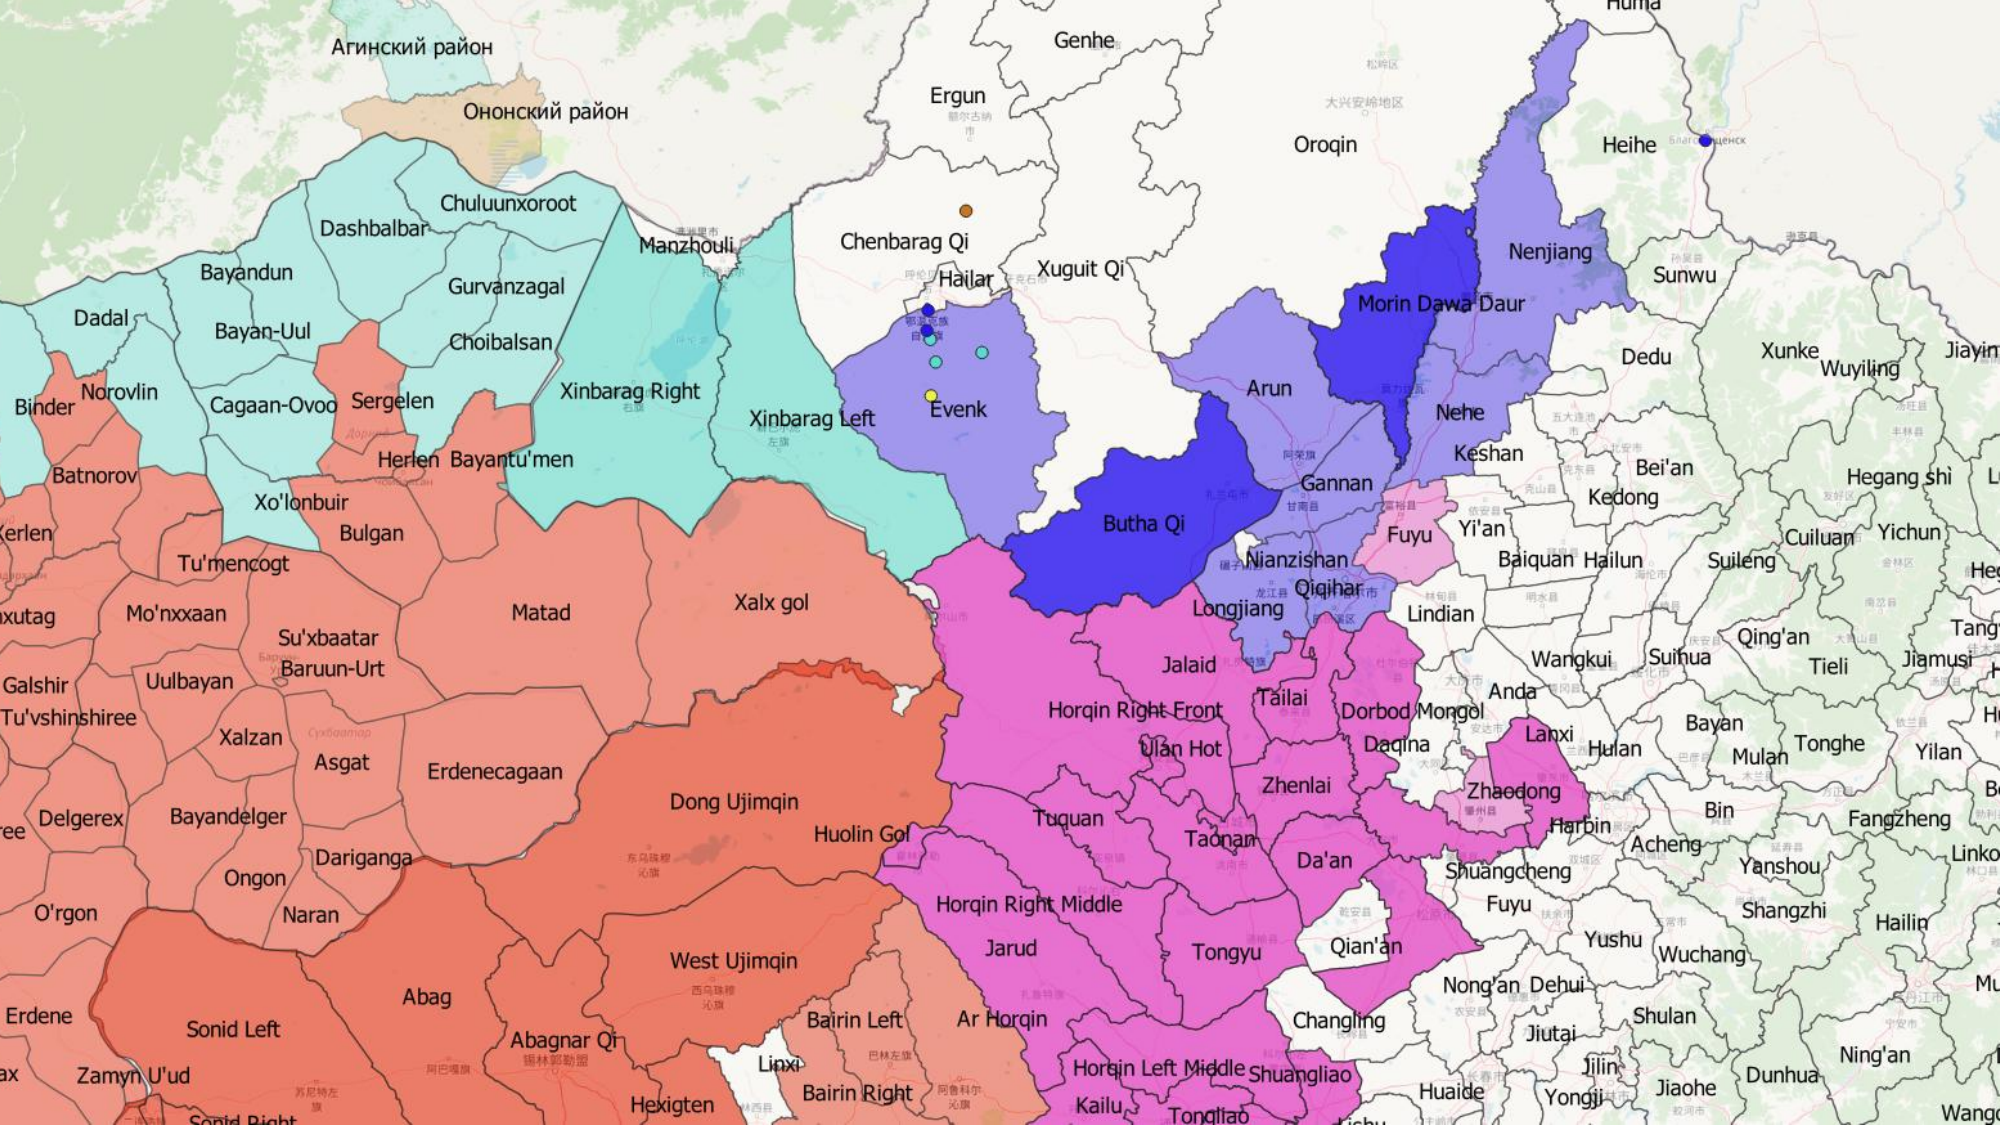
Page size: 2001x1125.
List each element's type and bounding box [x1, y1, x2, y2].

list [0, 0, 2000, 1125]
